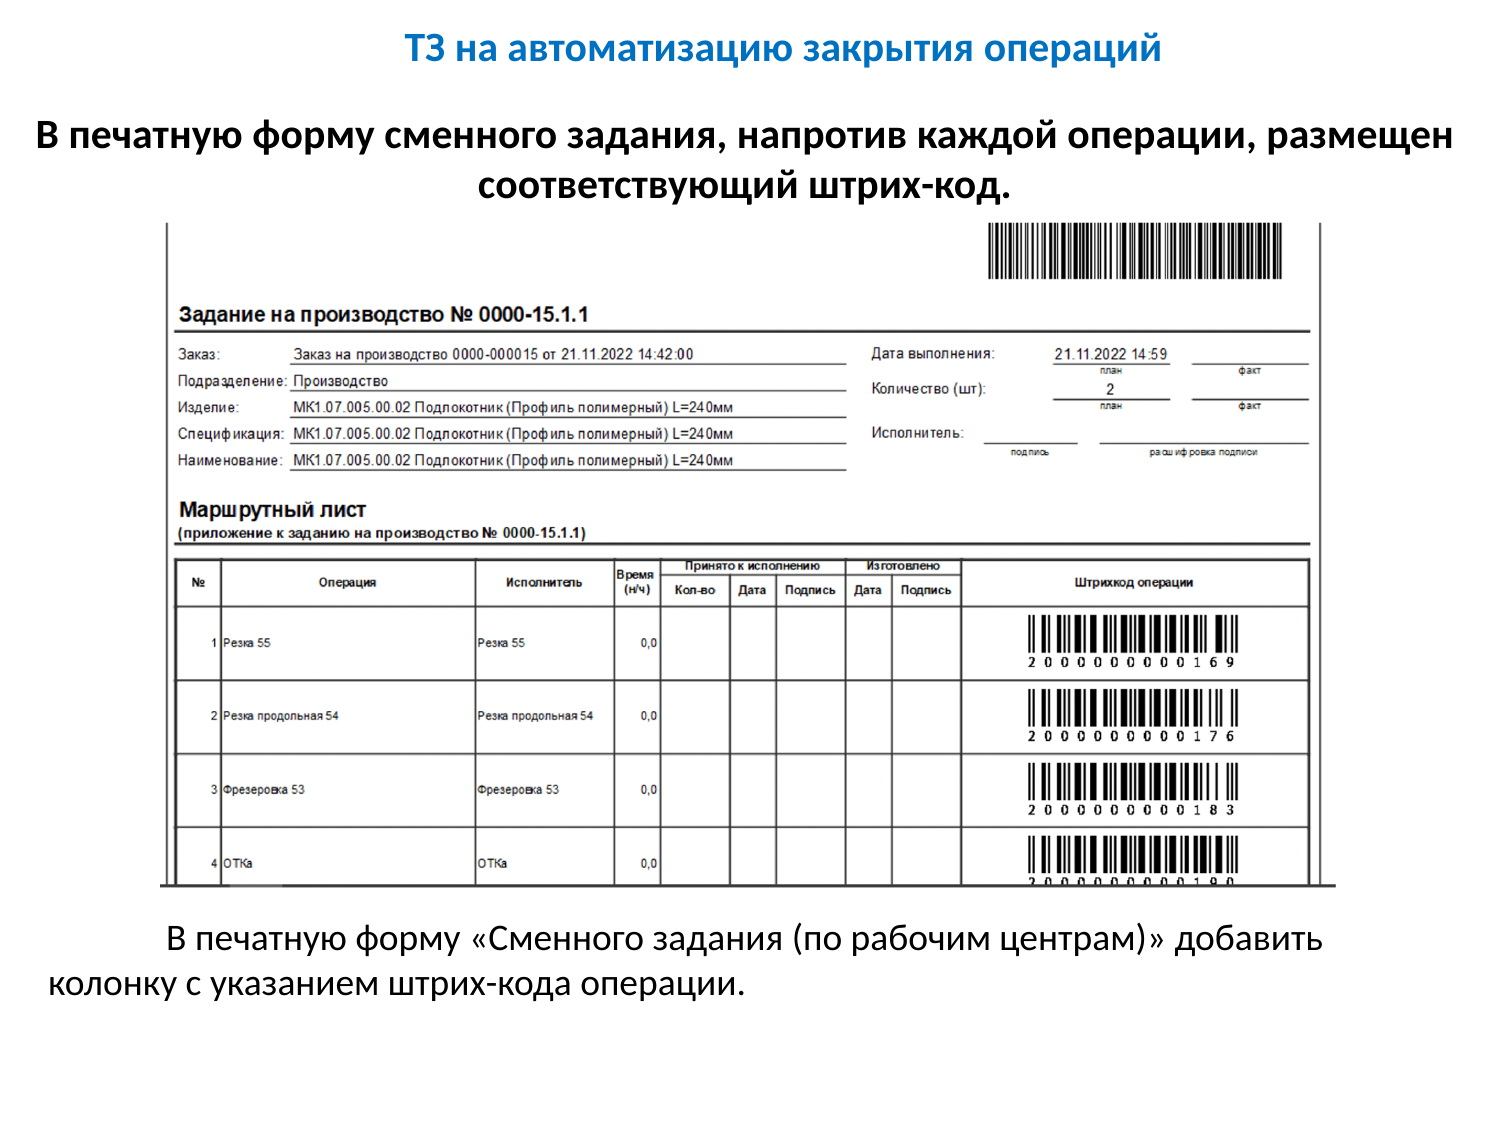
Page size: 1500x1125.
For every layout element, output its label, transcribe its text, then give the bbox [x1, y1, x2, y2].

text_box В печатную форму сменного задания, напротив каждой операции, размещен соответствующий штрих-код. [18, 99, 1472, 215]
picture [160, 215, 1345, 895]
text_box ТЗ на автоматизацию закрытия операций [389, 12, 1178, 78]
text_box В печатную форму «Сменного задания (по рабочим центрам)» добавить колонку с указанием штрих-кода операции. [33, 905, 1472, 1010]
